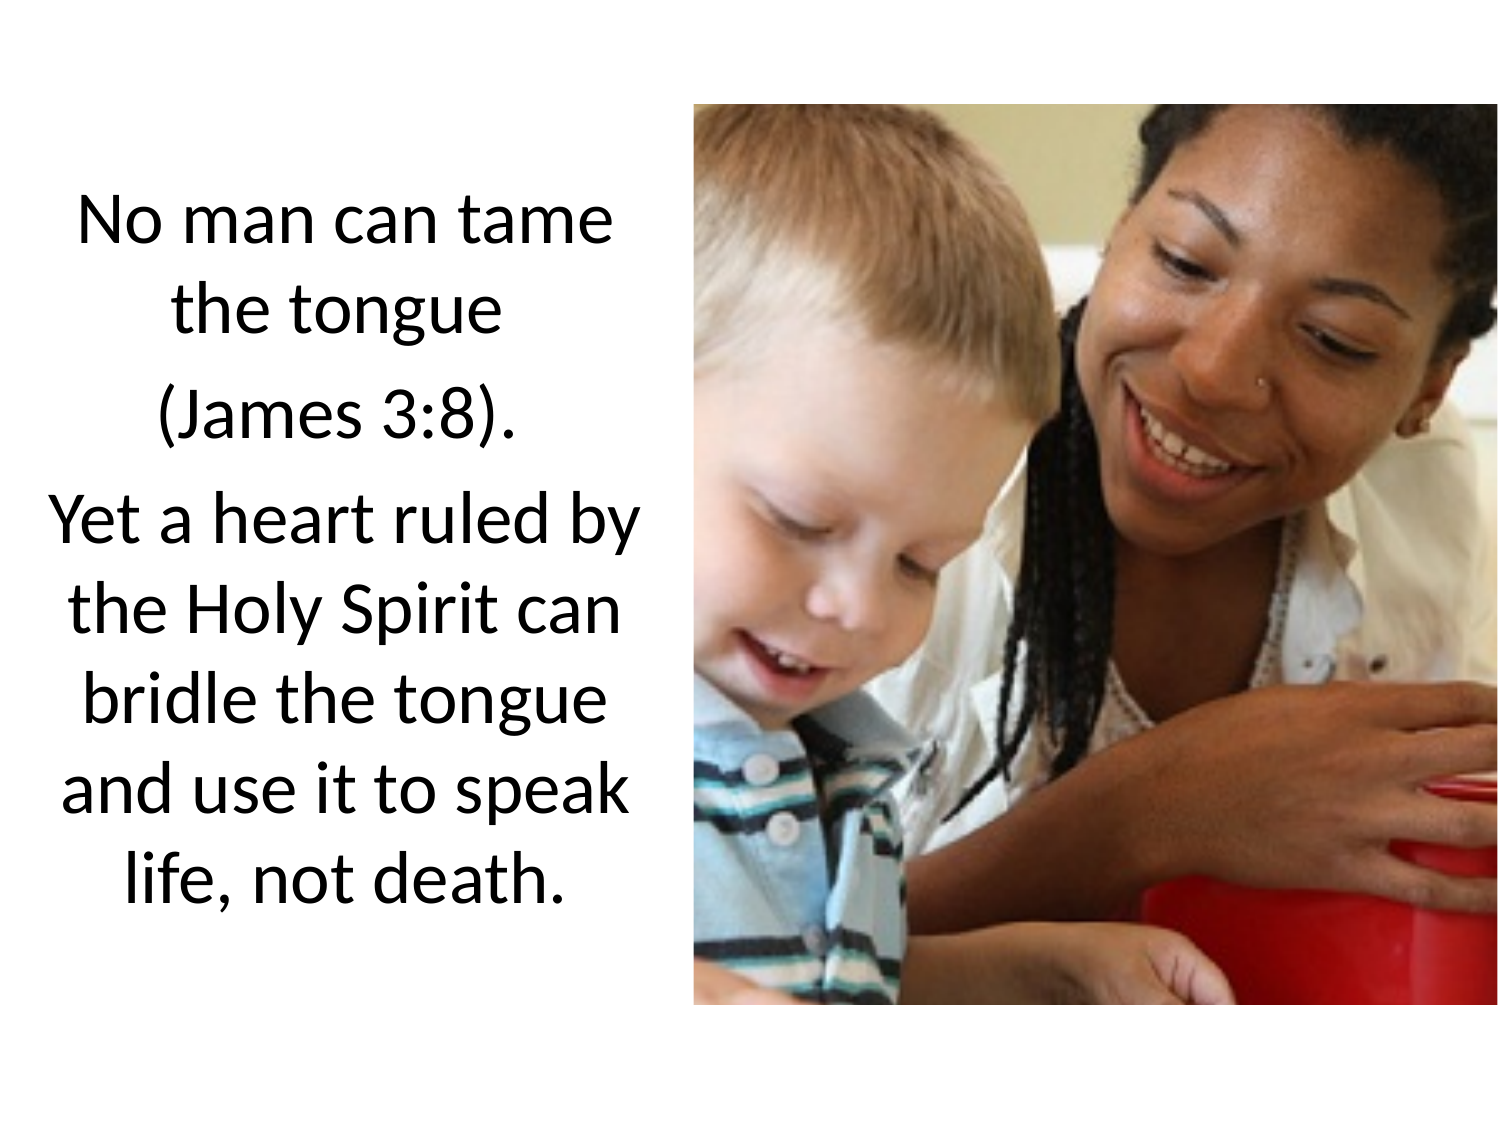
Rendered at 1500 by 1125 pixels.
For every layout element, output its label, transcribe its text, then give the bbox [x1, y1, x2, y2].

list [693, 103, 1498, 1006]
list No man can tame the tongue (James 3:8). Yet a heart ruled by the Holy Spirit can bridle the tongue and use it to speak life, not death. [22, 160, 670, 1005]
